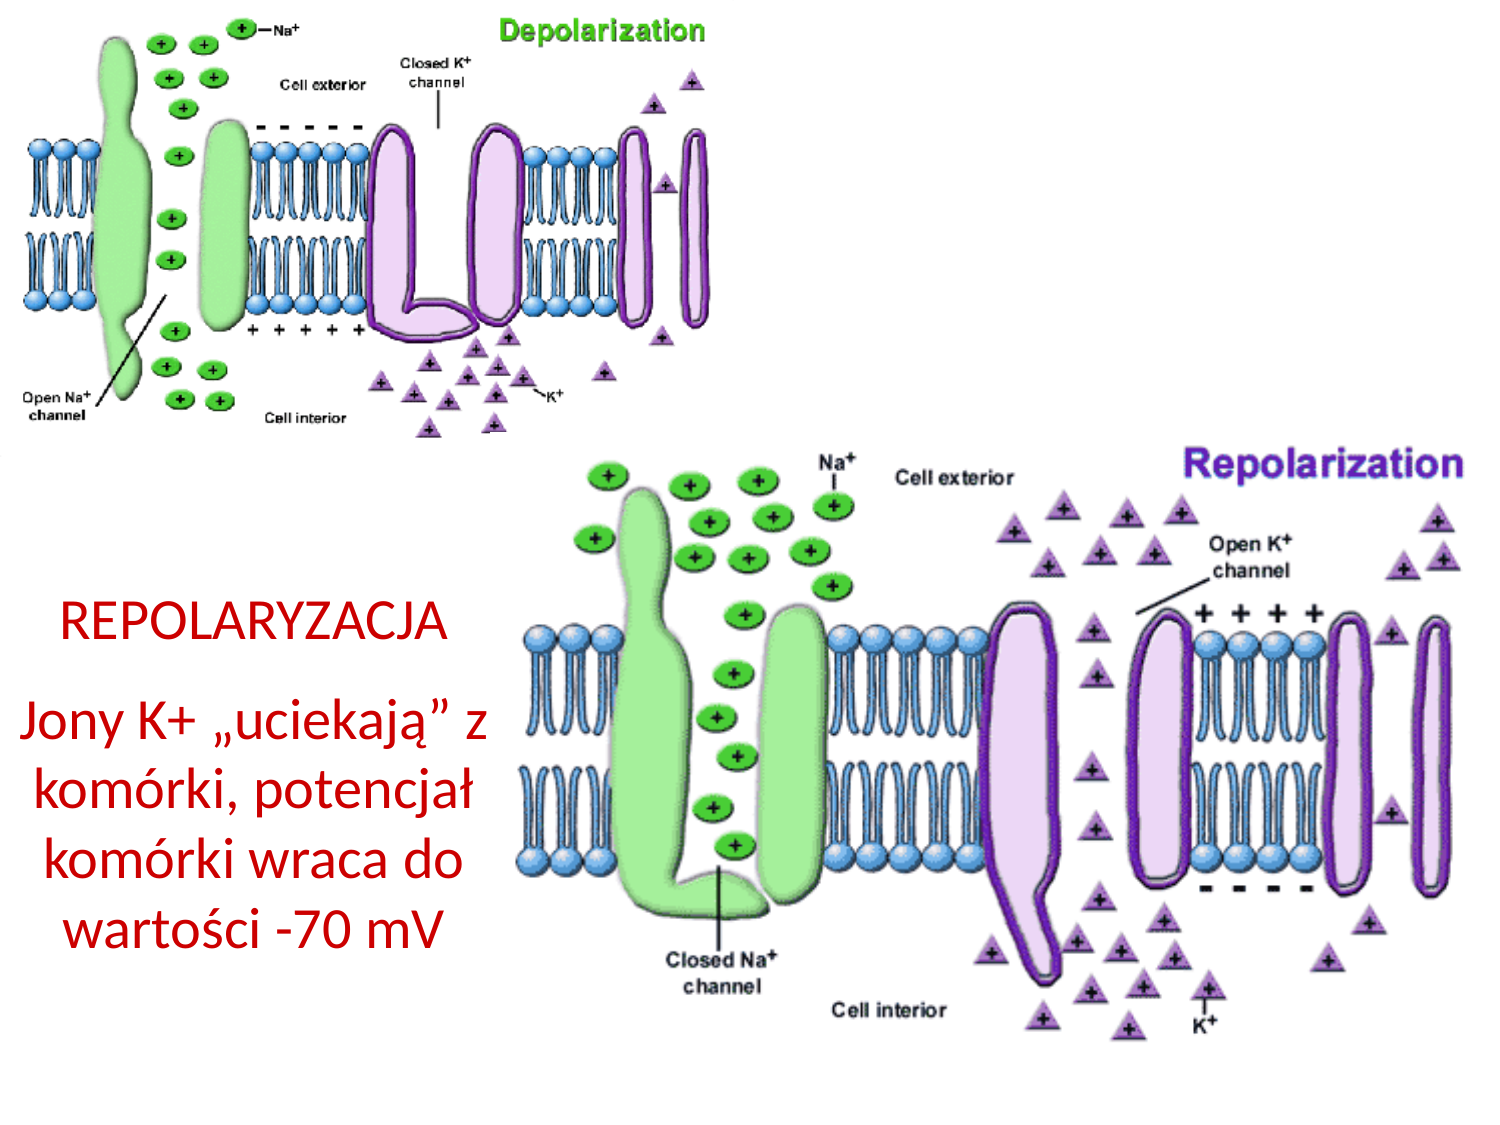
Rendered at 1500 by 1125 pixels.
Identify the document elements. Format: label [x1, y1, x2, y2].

text_box [0, 0, 1493, 1071]
